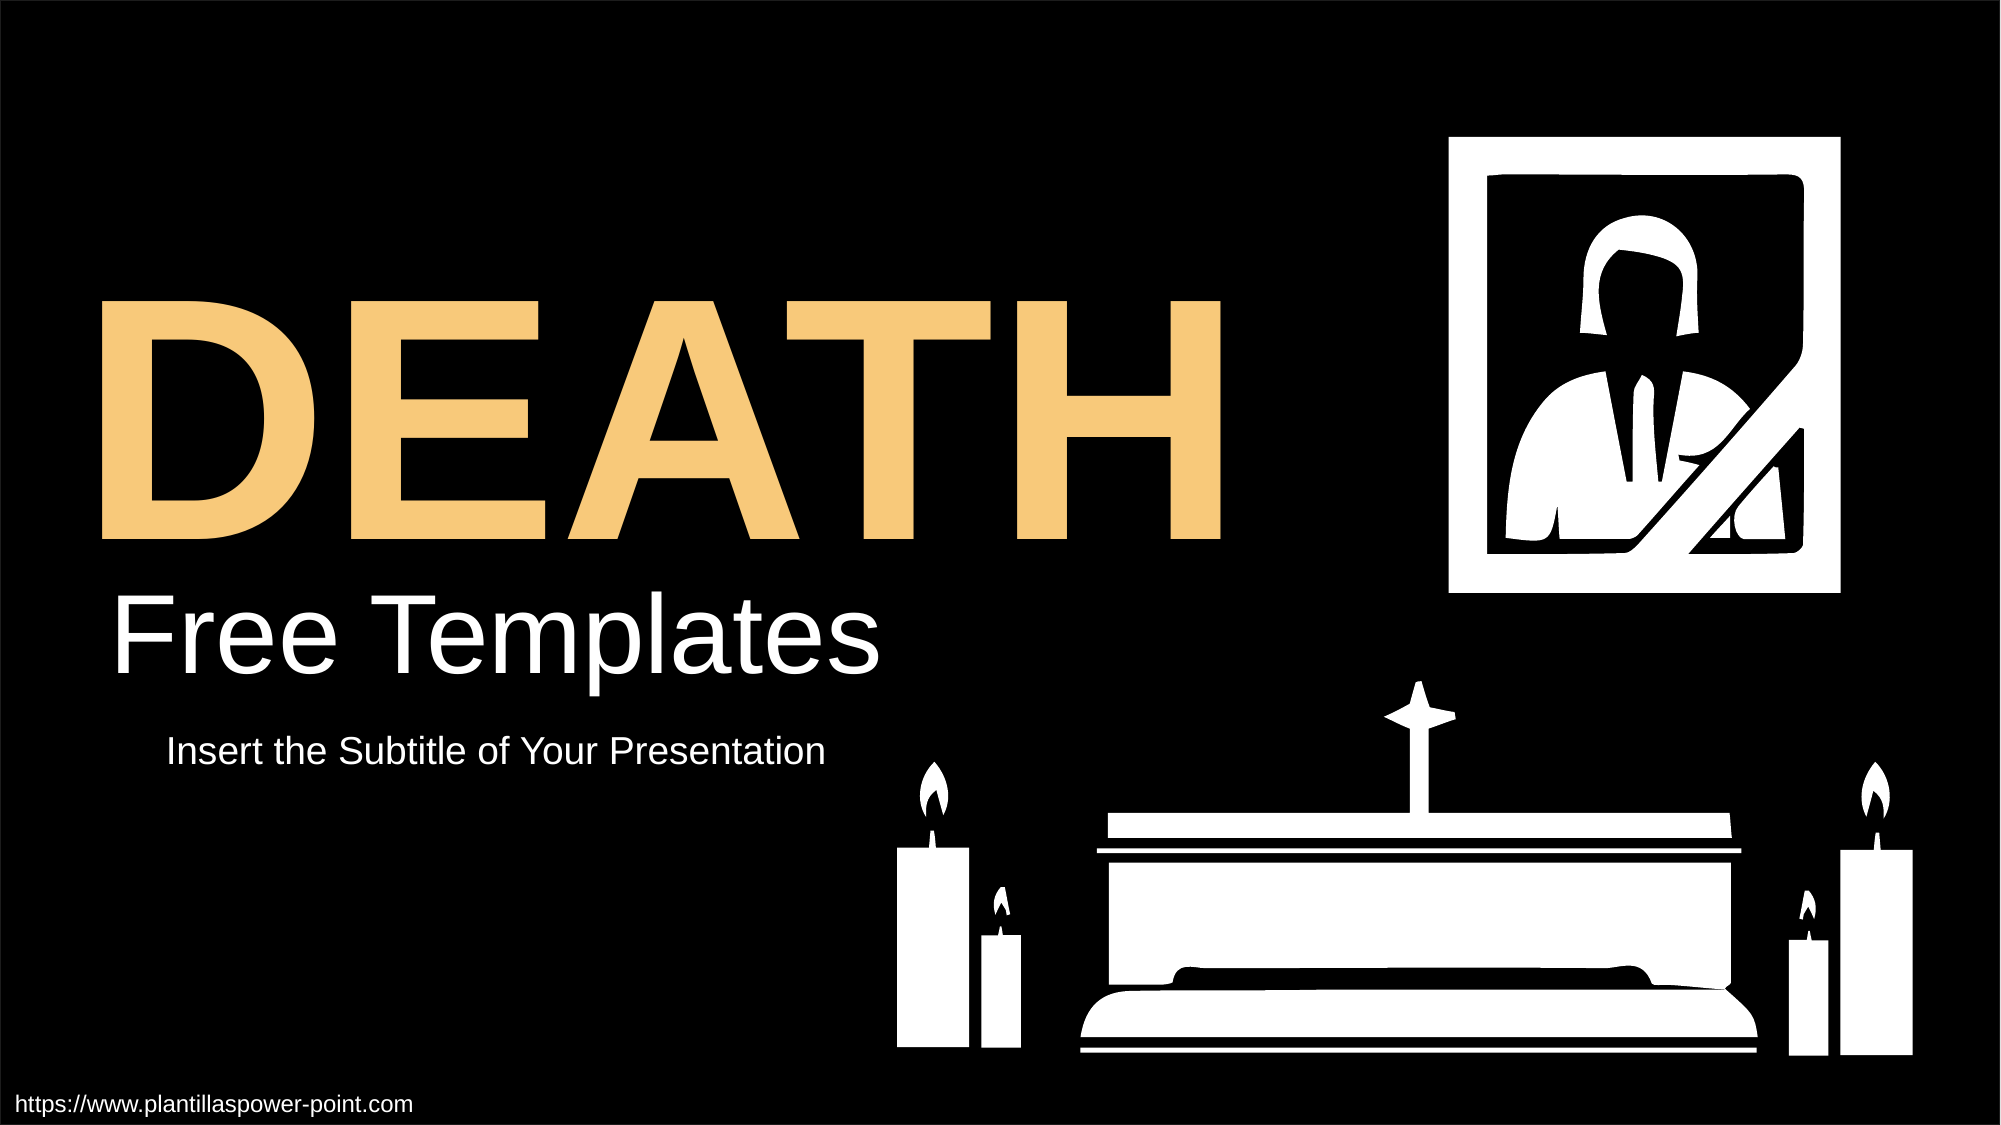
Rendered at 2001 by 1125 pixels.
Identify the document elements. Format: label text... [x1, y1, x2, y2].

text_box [1080, 681, 1758, 1053]
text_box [1788, 761, 1913, 1056]
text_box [0, 184, 1662, 780]
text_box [897, 761, 1021, 1048]
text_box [1448, 136, 1841, 593]
text_box https://www.plantillaspower-point.com [0, 1084, 532, 1125]
